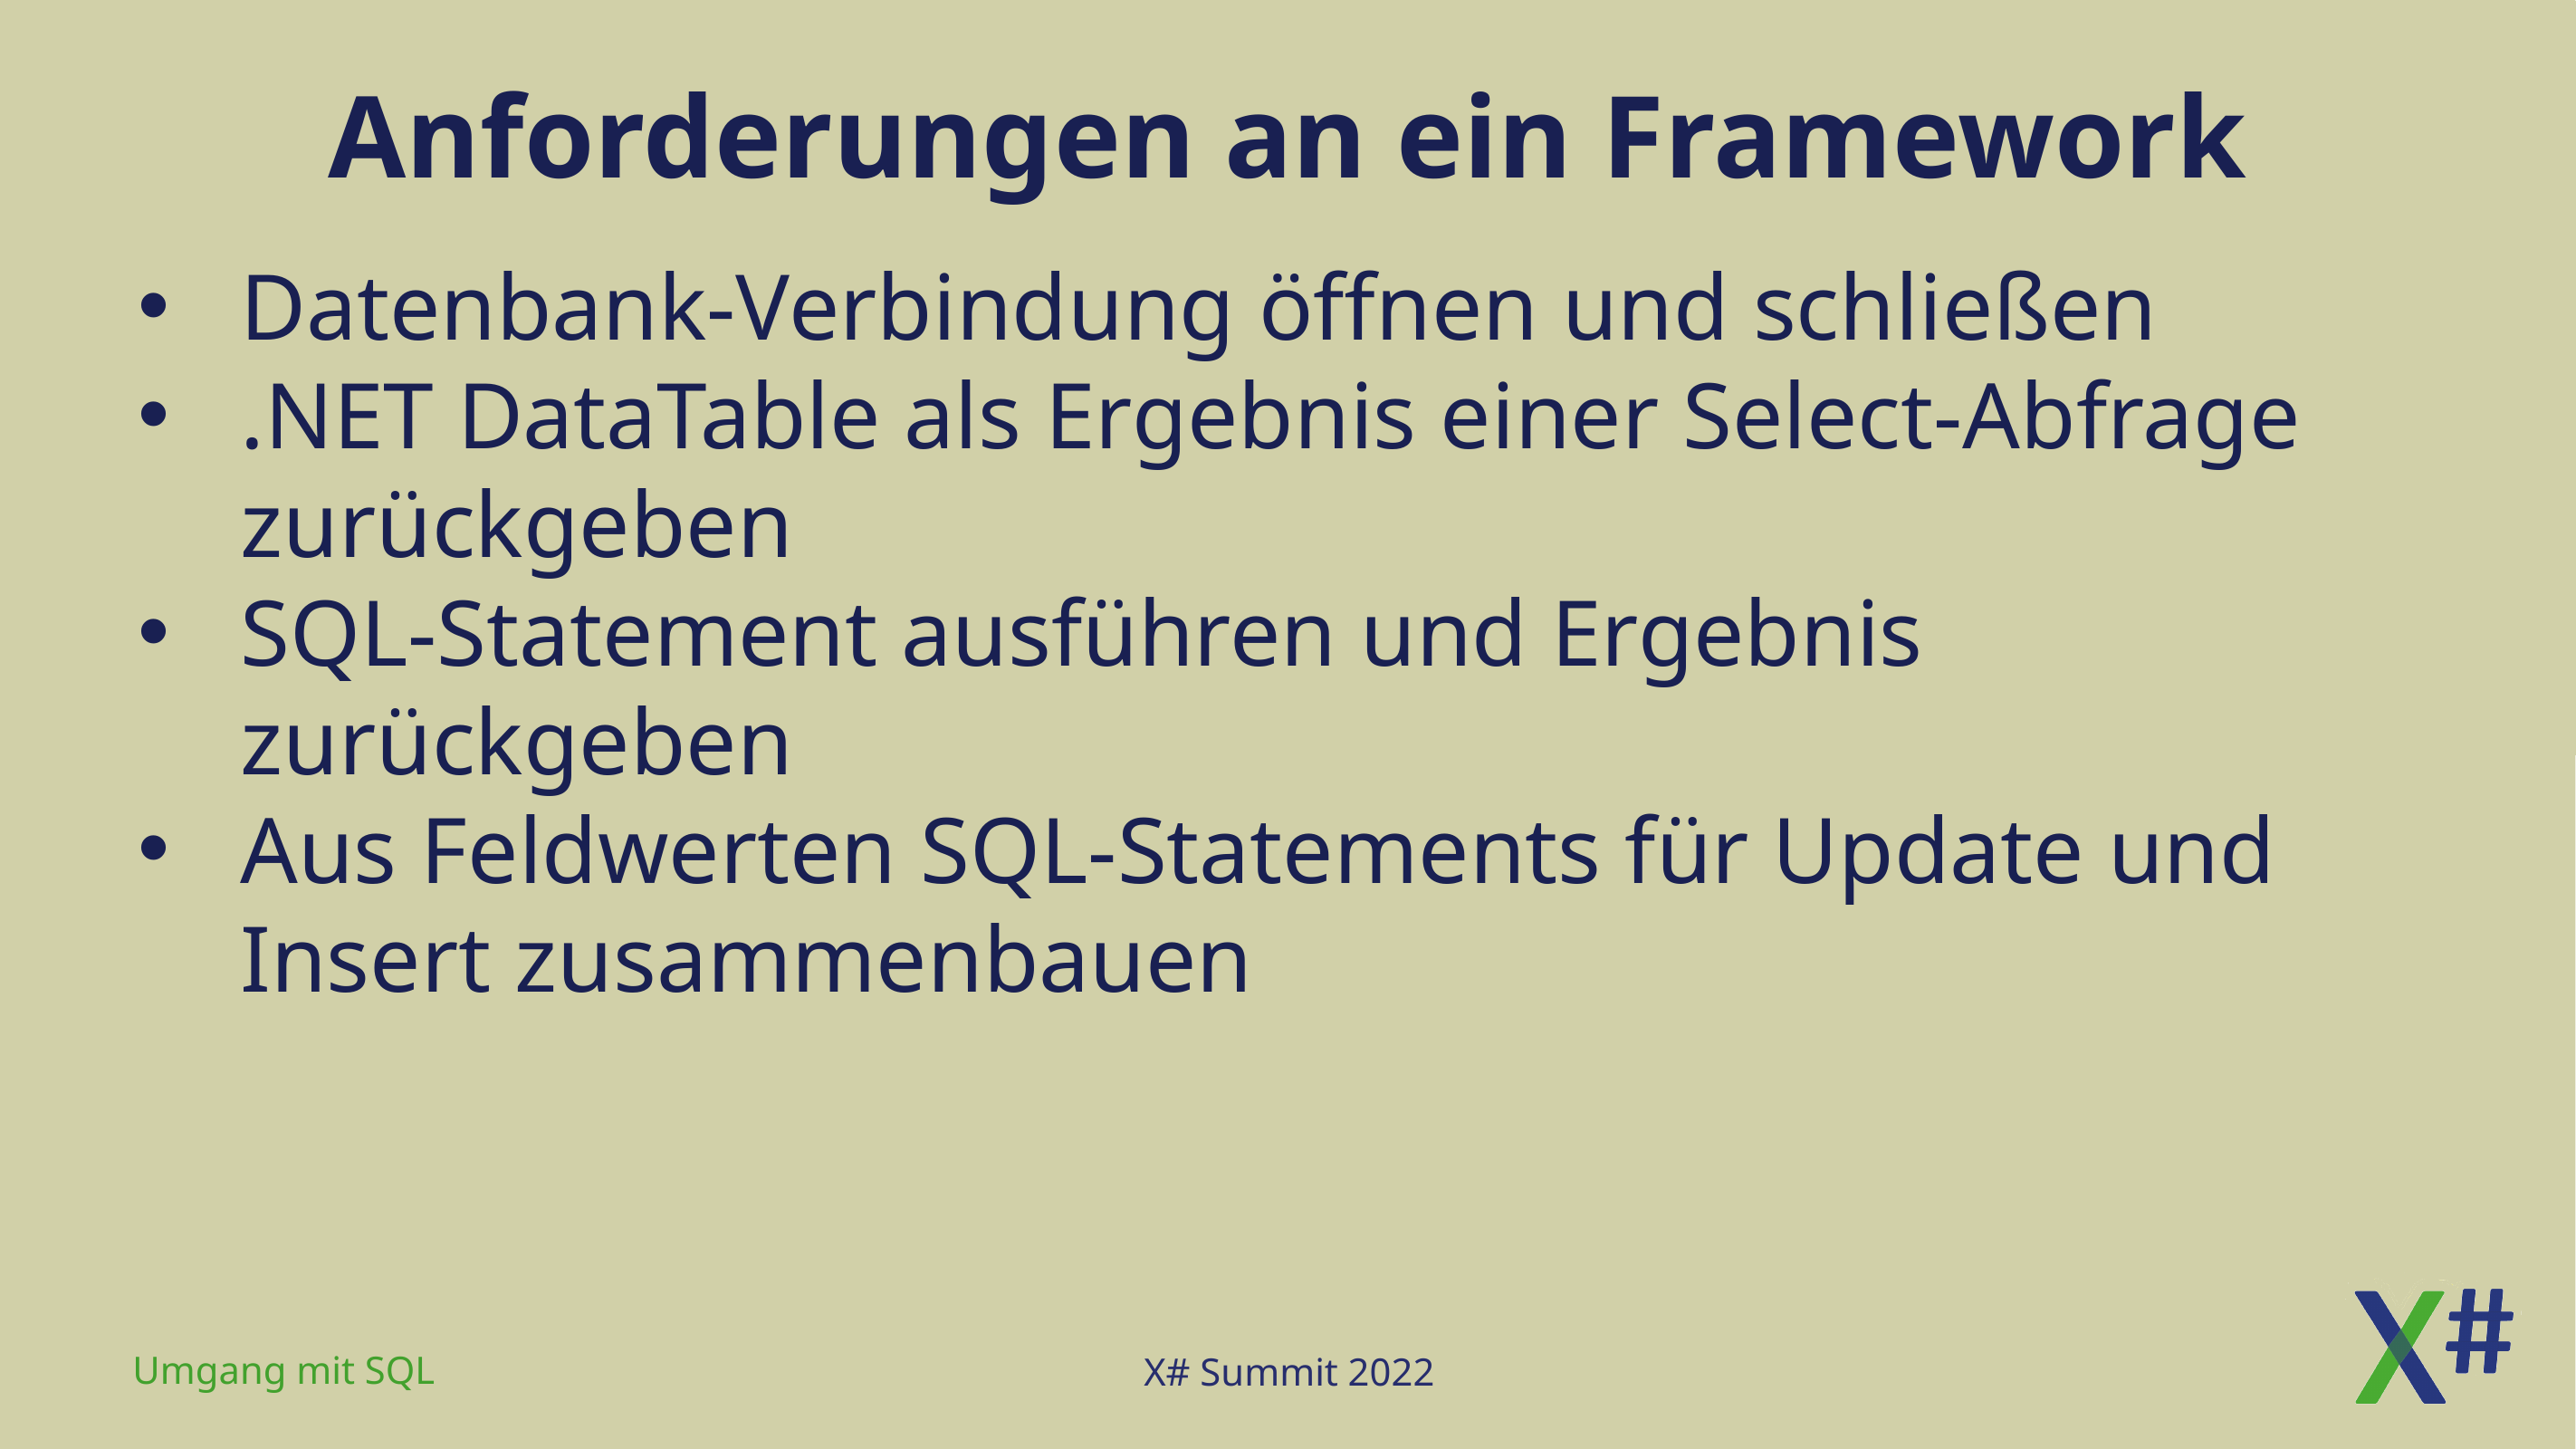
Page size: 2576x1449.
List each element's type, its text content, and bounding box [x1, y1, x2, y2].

title Anforderungen an ein Framework [129, 58, 2447, 211]
picture [2335, 1267, 2536, 1425]
text_box Datenbank-Verbindung öffnen und schließen .NET DataTable als Ergebnis einer Select-Abfrage zurückgeben SQL-Statement ausführen und Ergebnis zurückgeben Aus Feldwerten SQL-Statements für Update und Insert zusammenbauen [125, 243, 2443, 1228]
